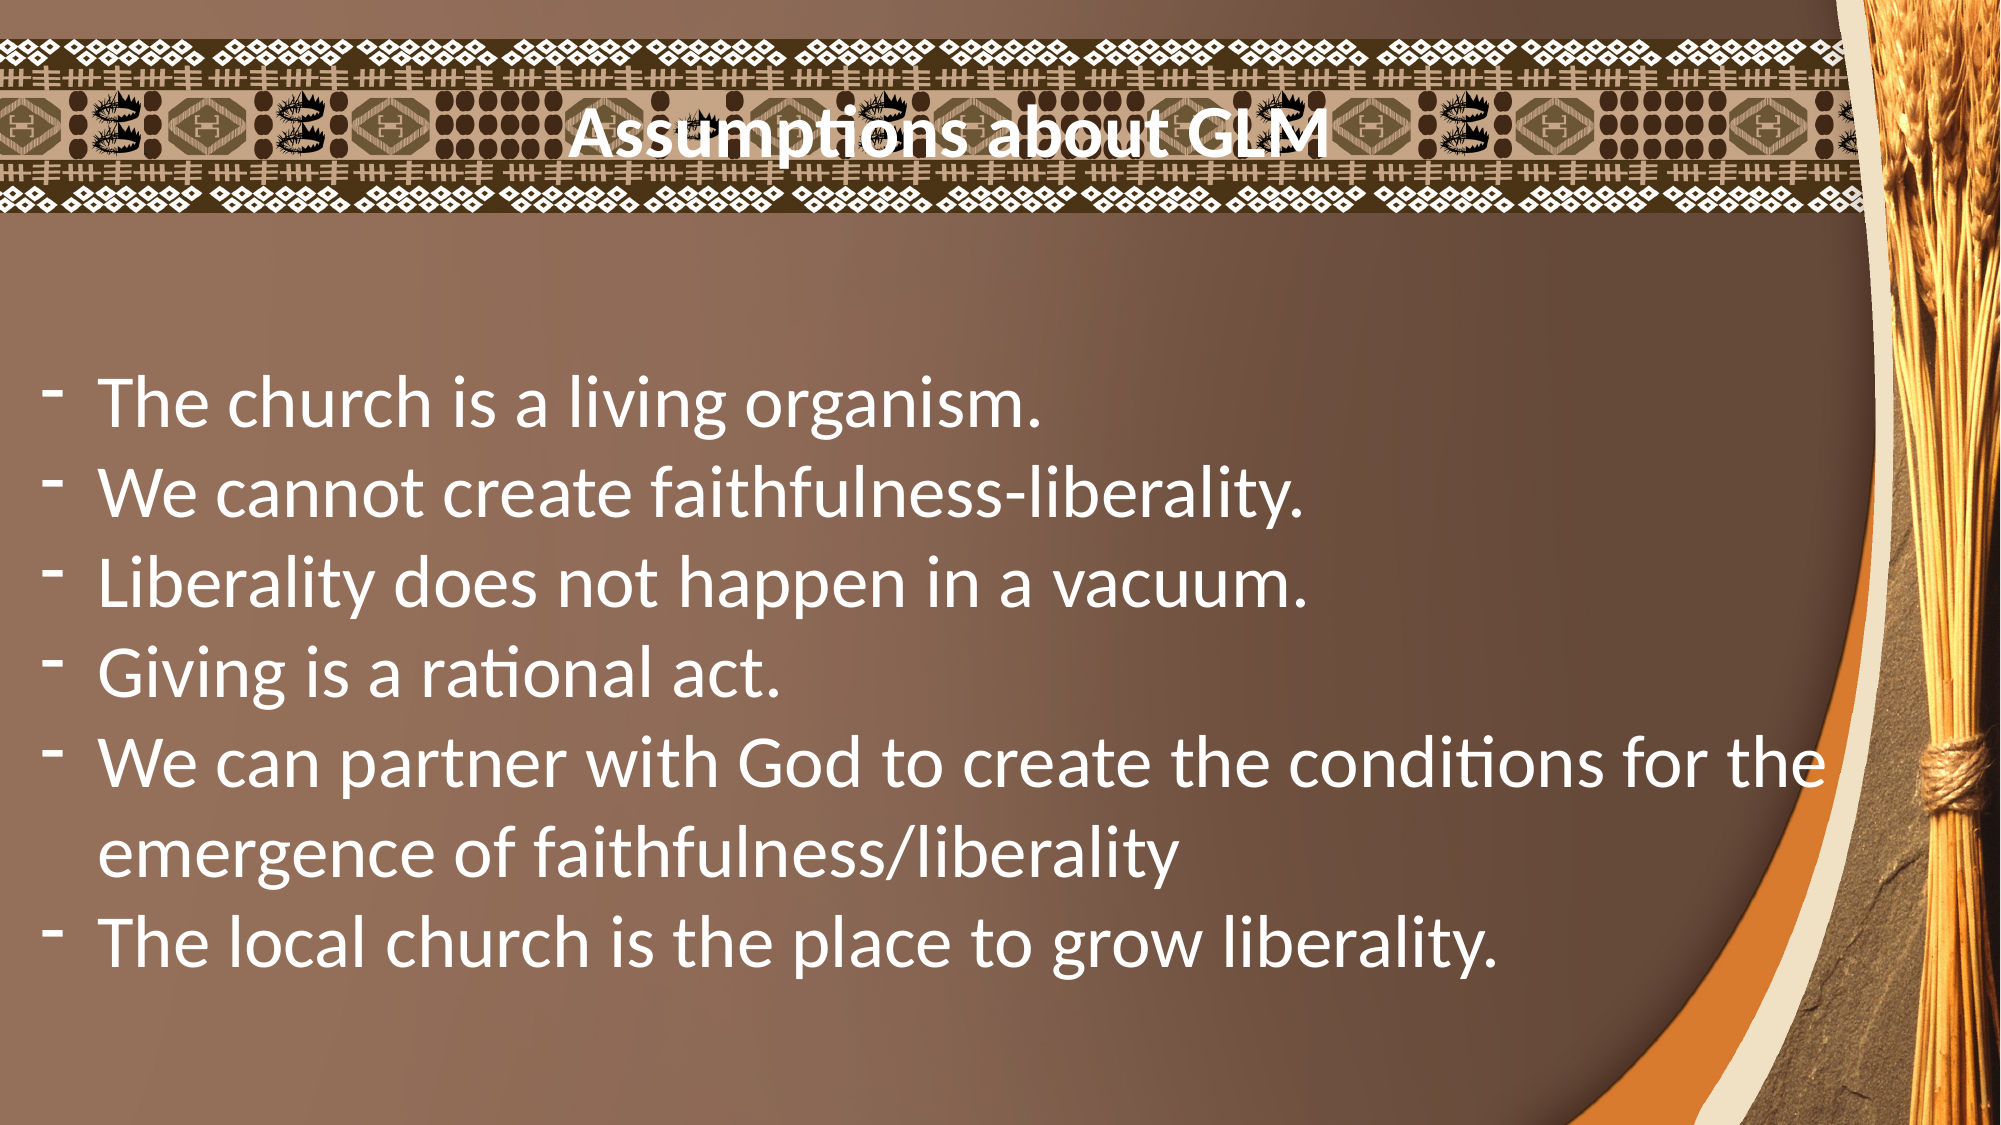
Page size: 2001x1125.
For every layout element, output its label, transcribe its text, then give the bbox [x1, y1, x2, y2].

picture [0, 0, 2001, 1125]
text_box Assumptions about GLM The church is a living organism. We cannot create faithfulness-liberality. Liberality does not happen in a vacuum. Giving is a rational act. We can partner with God to create the conditions for the emergence of faithfulness/liberality The local church is the place to grow liberality. [26, 74, 1876, 990]
